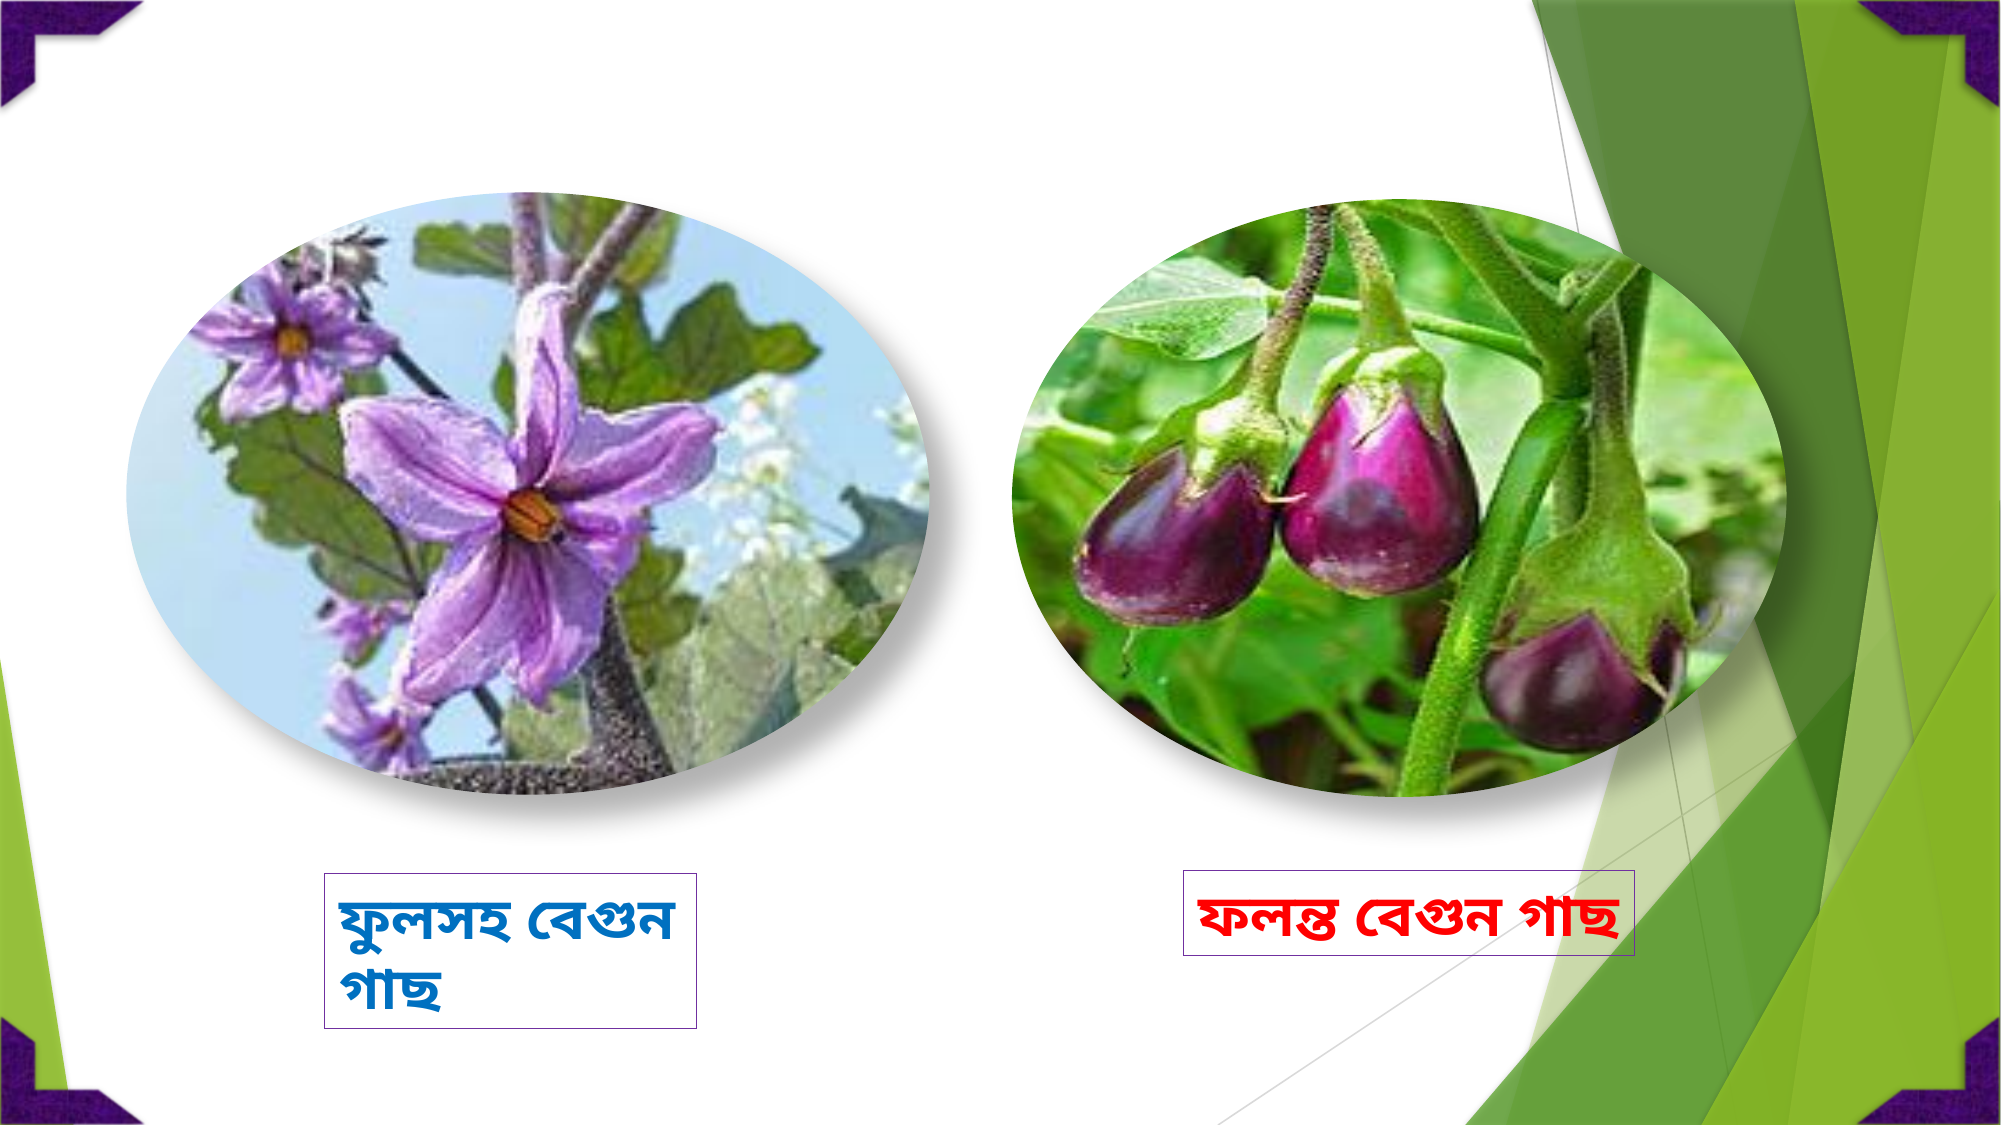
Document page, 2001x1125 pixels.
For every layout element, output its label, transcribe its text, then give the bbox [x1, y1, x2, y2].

text_box [1857, 1017, 1999, 1124]
picture [1011, 198, 1788, 798]
picture [125, 191, 930, 796]
text_box [1, 1017, 143, 1124]
text_box [1, 1, 143, 107]
text_box ফলন্ত বেগুন গাছ [1183, 870, 1635, 956]
text_box ফুলসহ বেগুন গাছ [324, 873, 697, 1029]
text_box [1857, 1, 1999, 107]
